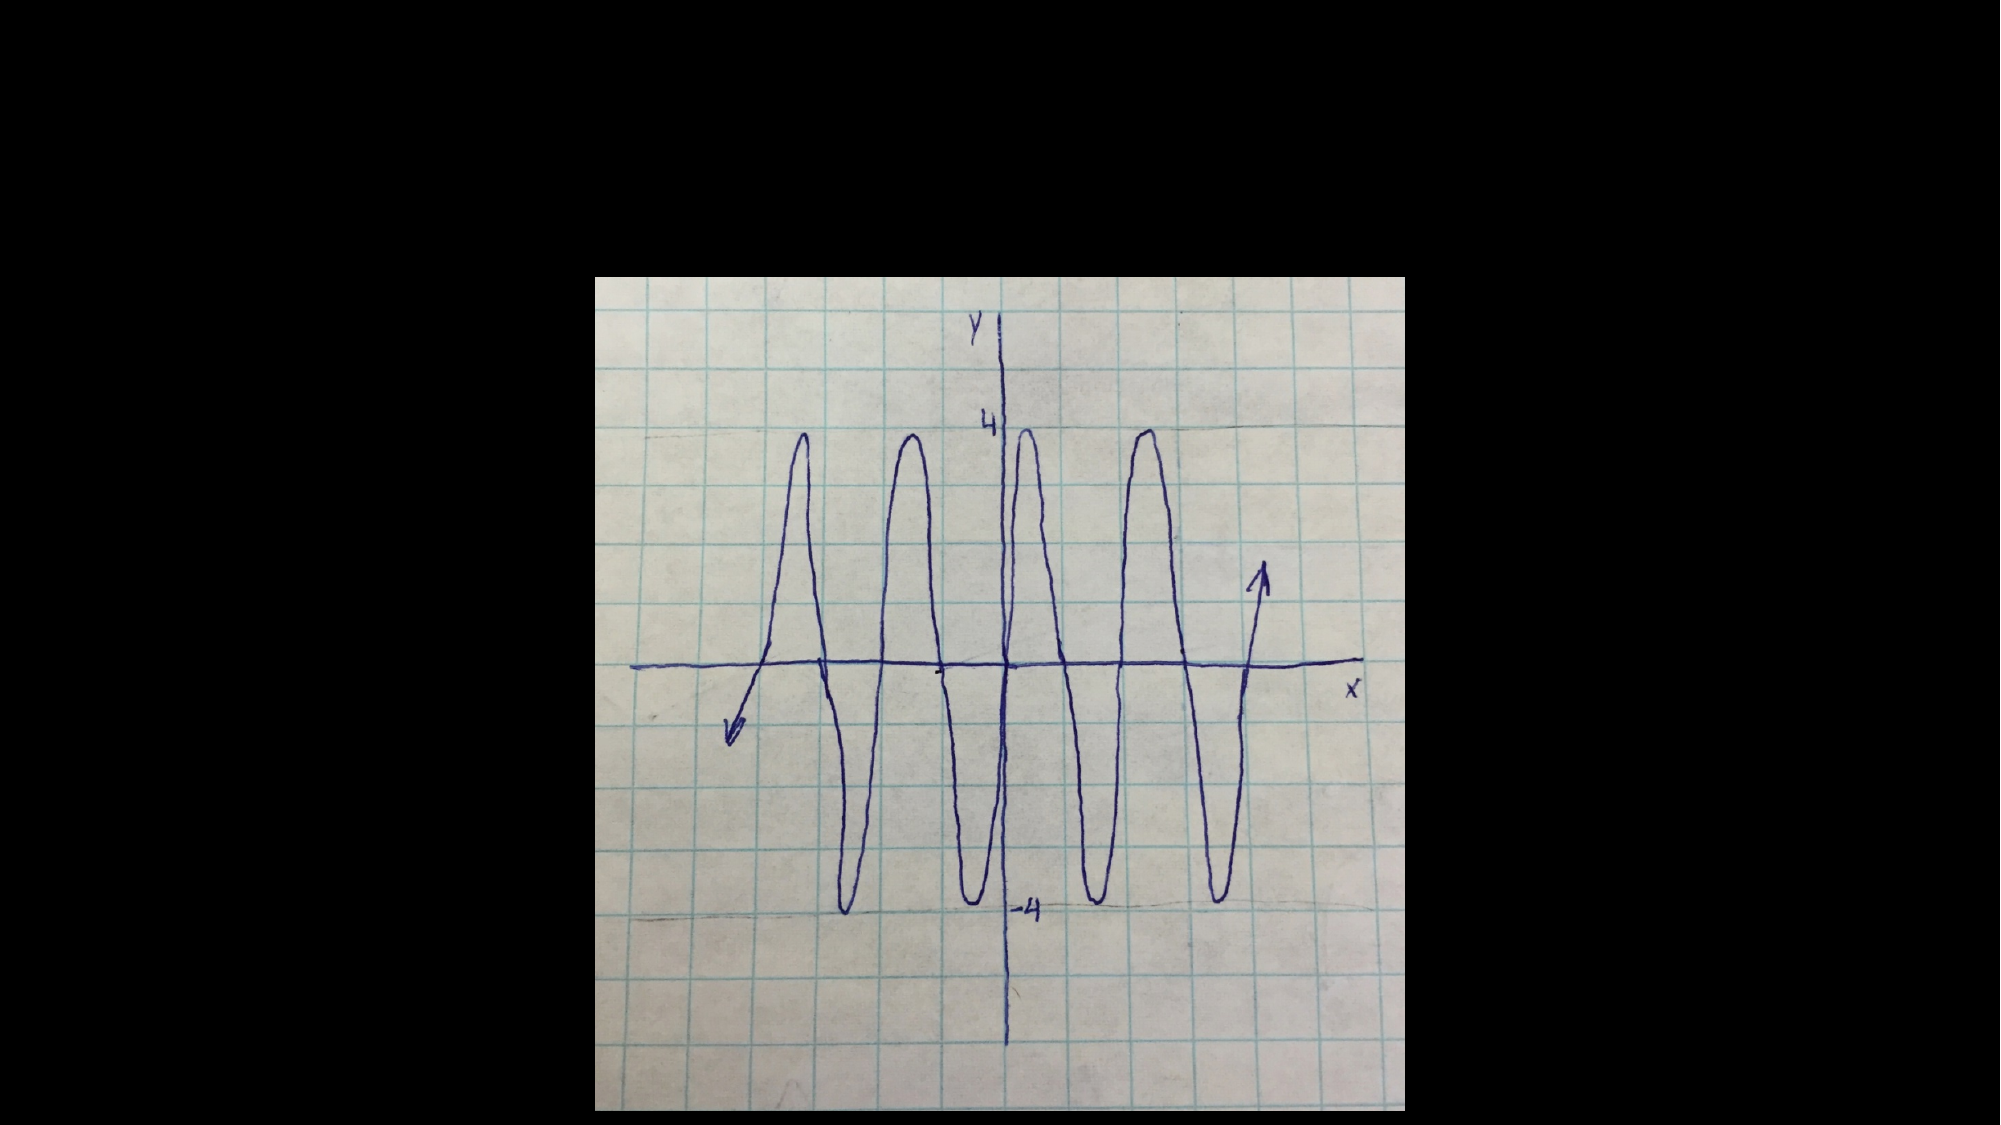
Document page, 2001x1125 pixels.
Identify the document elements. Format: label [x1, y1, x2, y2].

picture [583, 277, 1417, 1111]
